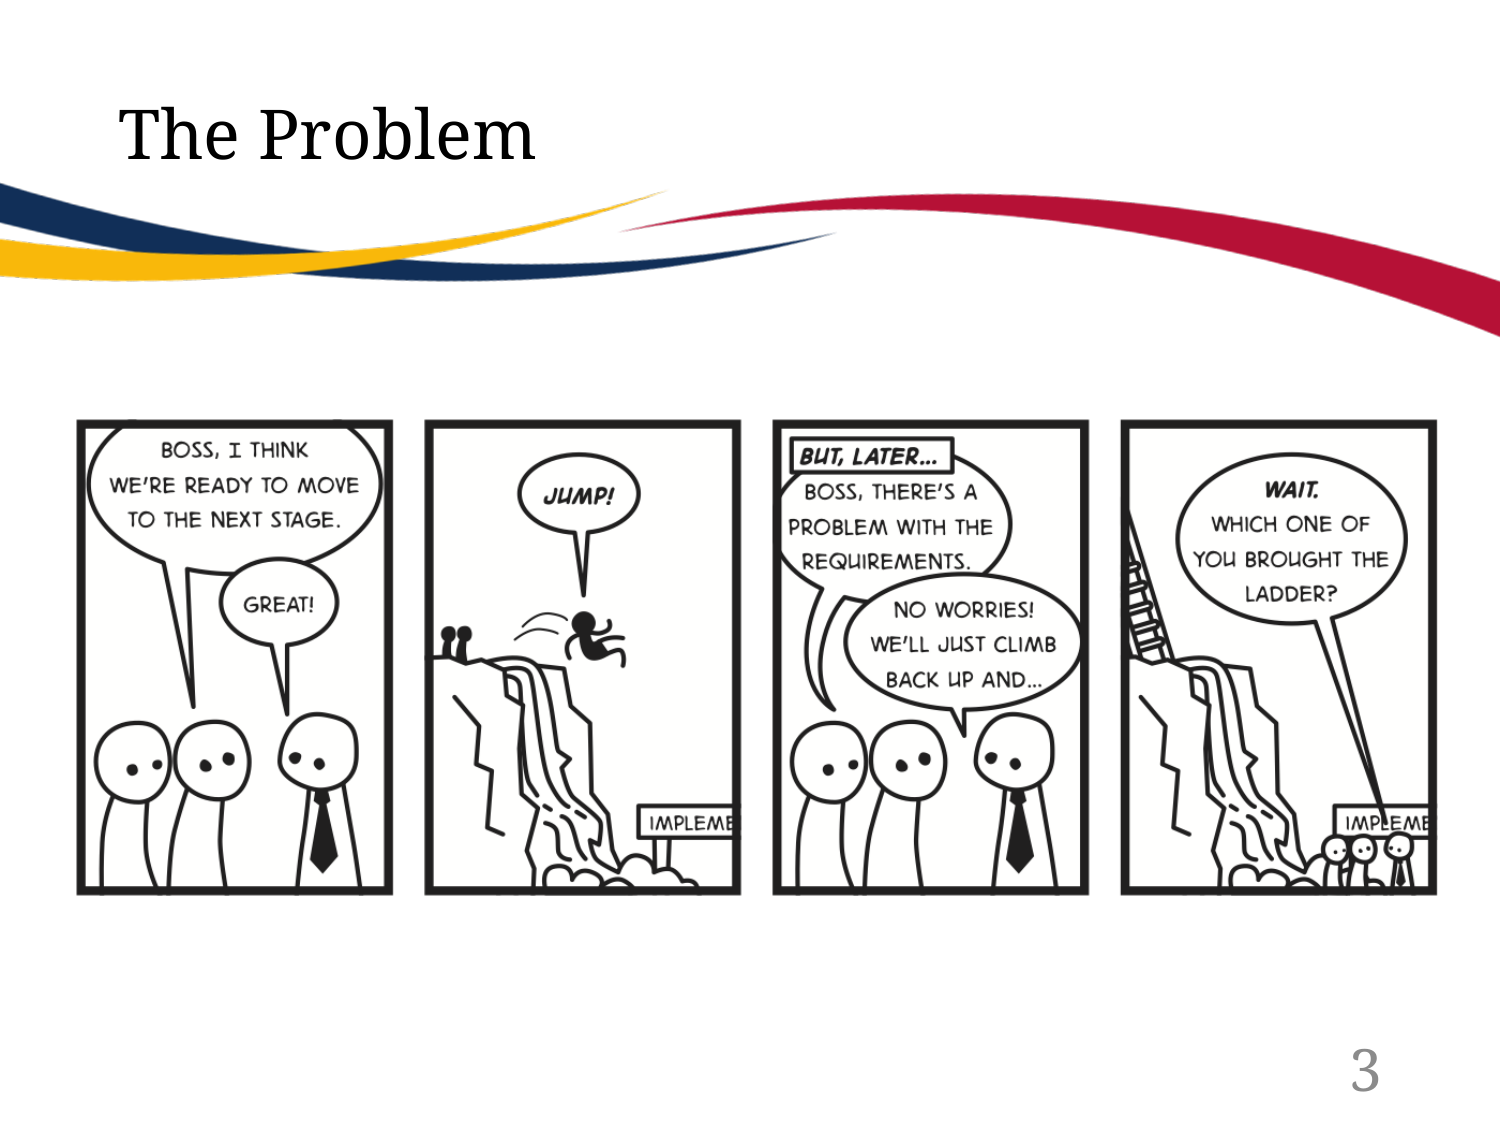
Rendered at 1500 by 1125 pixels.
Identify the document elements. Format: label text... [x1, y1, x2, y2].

title The Problem [103, 47, 1397, 228]
picture [0, 0, 1500, 960]
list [45, 388, 1469, 927]
slide_number 3 [1059, 1042, 1397, 1103]
